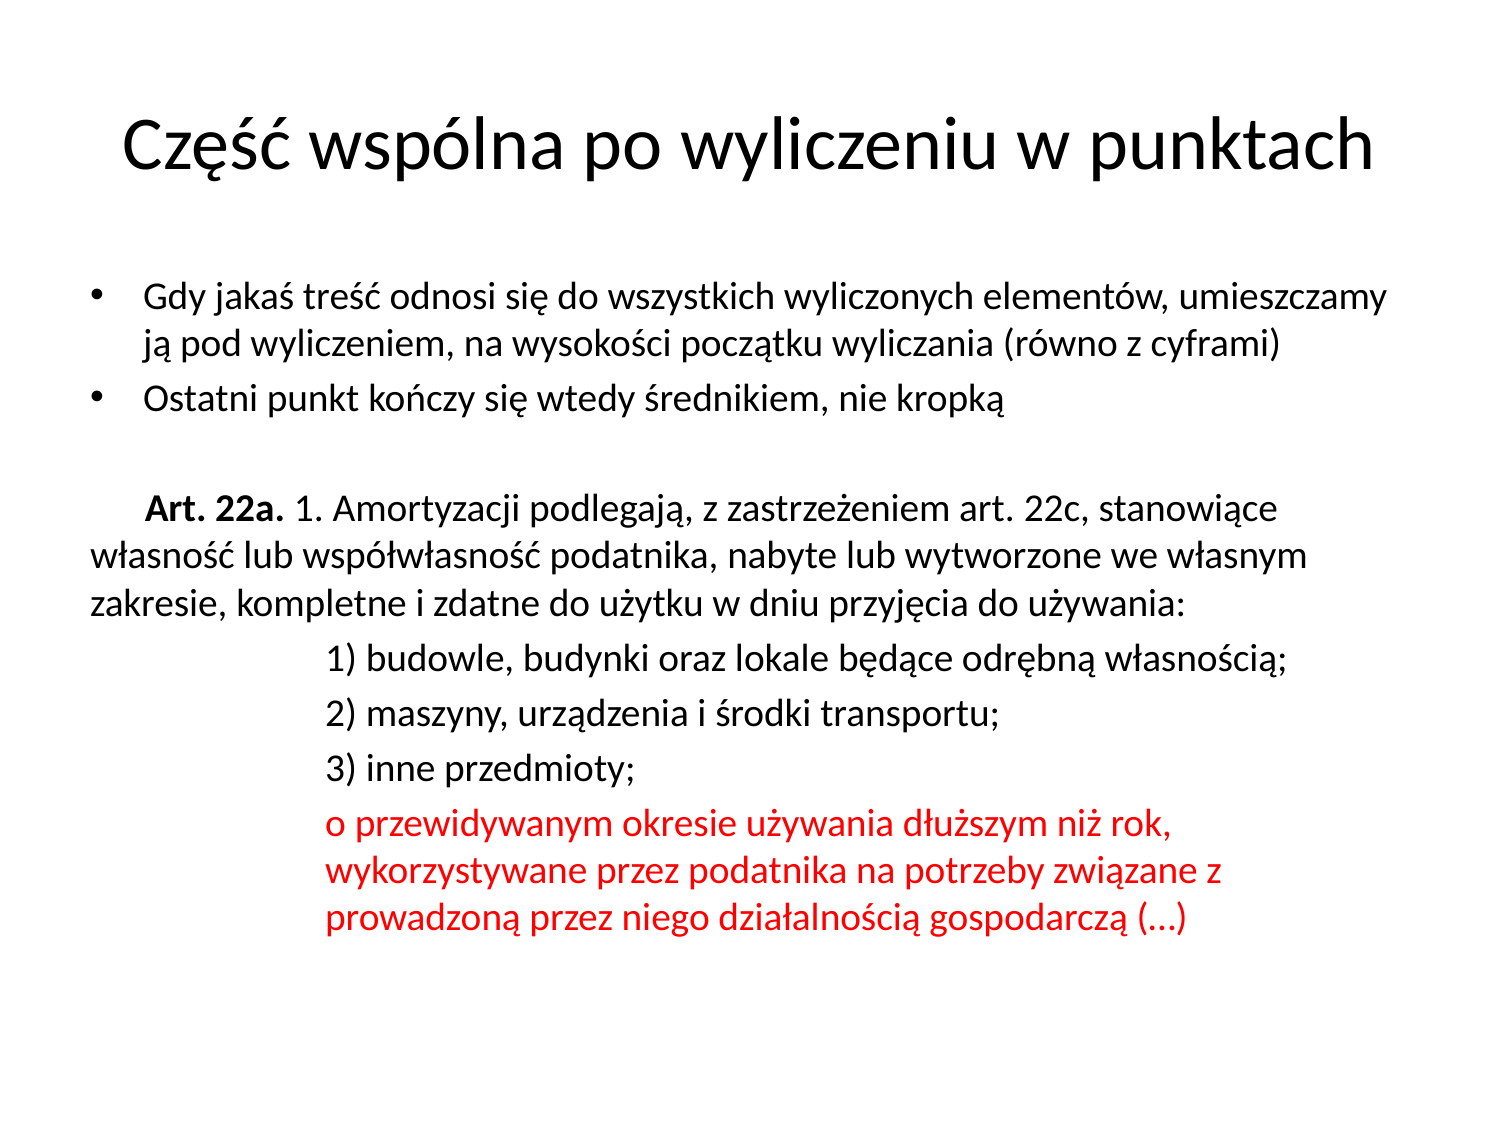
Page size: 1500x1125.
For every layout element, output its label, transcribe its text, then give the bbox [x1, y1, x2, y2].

title Część wspólna po wyliczeniu w punktach [75, 45, 1425, 233]
list Gdy jakaś treść odnosi się do wszystkich wyliczonych elementów, umieszczamy ją pod wyliczeniem, na wysokości początku wyliczania (równo z cyframi) Ostatni punkt kończy się wtedy średnikiem, nie kropką Art. 22a. 1. Amortyzacji podlegają, z zastrzeżeniem art. 22c, stanowiące własność lub współwłasność podatnika, nabyte lub wytworzone we własnym zakresie, kompletne i zdatne do użytku w dniu przyjęcia do używania: 1) budowle, budynki oraz lokale będące odrębną własnością; 2) maszyny, urządzenia i środki transportu; 3) inne przedmioty; o przewidywanym okresie używania dłuższym niż rok, wykorzystywane przez podatnika na potrzeby związane z prowadzoną przez niego działalnością gospodarczą (…) [75, 262, 1425, 1005]
